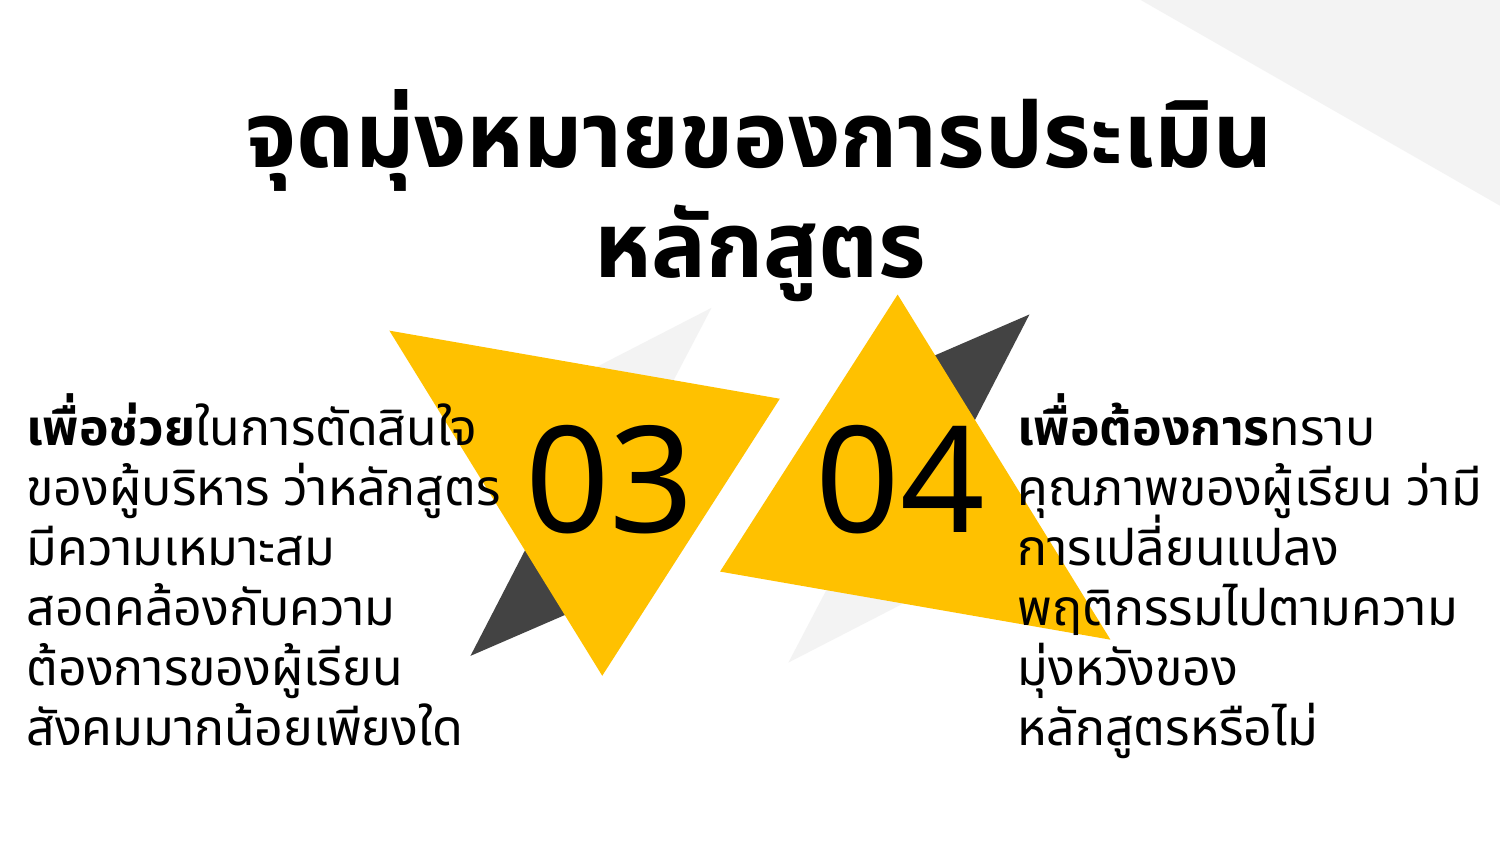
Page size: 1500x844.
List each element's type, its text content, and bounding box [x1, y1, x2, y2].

text_box เพื่อต้องการทราบคุณภาพของผู้เรียน ว่ามีการเปลี่ยนแปลงพฤติกรรมไปตามความมุ่งหวังของ หลักสูตรหรือไม่ [980, 387, 1500, 763]
text_box เพื่อช่วยในการตัดสินใจของผู้บริหาร ว่าหลักสูตรมีความเหมาะสม สอดคล้องกับความต้องการของผู้เรียนสังคมมากน้อยเพียงใด [0, 387, 516, 763]
title จุดมุ่งหมายของการประเมินหลักสูตร [95, 61, 1425, 174]
title 03 [459, 354, 750, 593]
title 04 [750, 354, 1051, 593]
